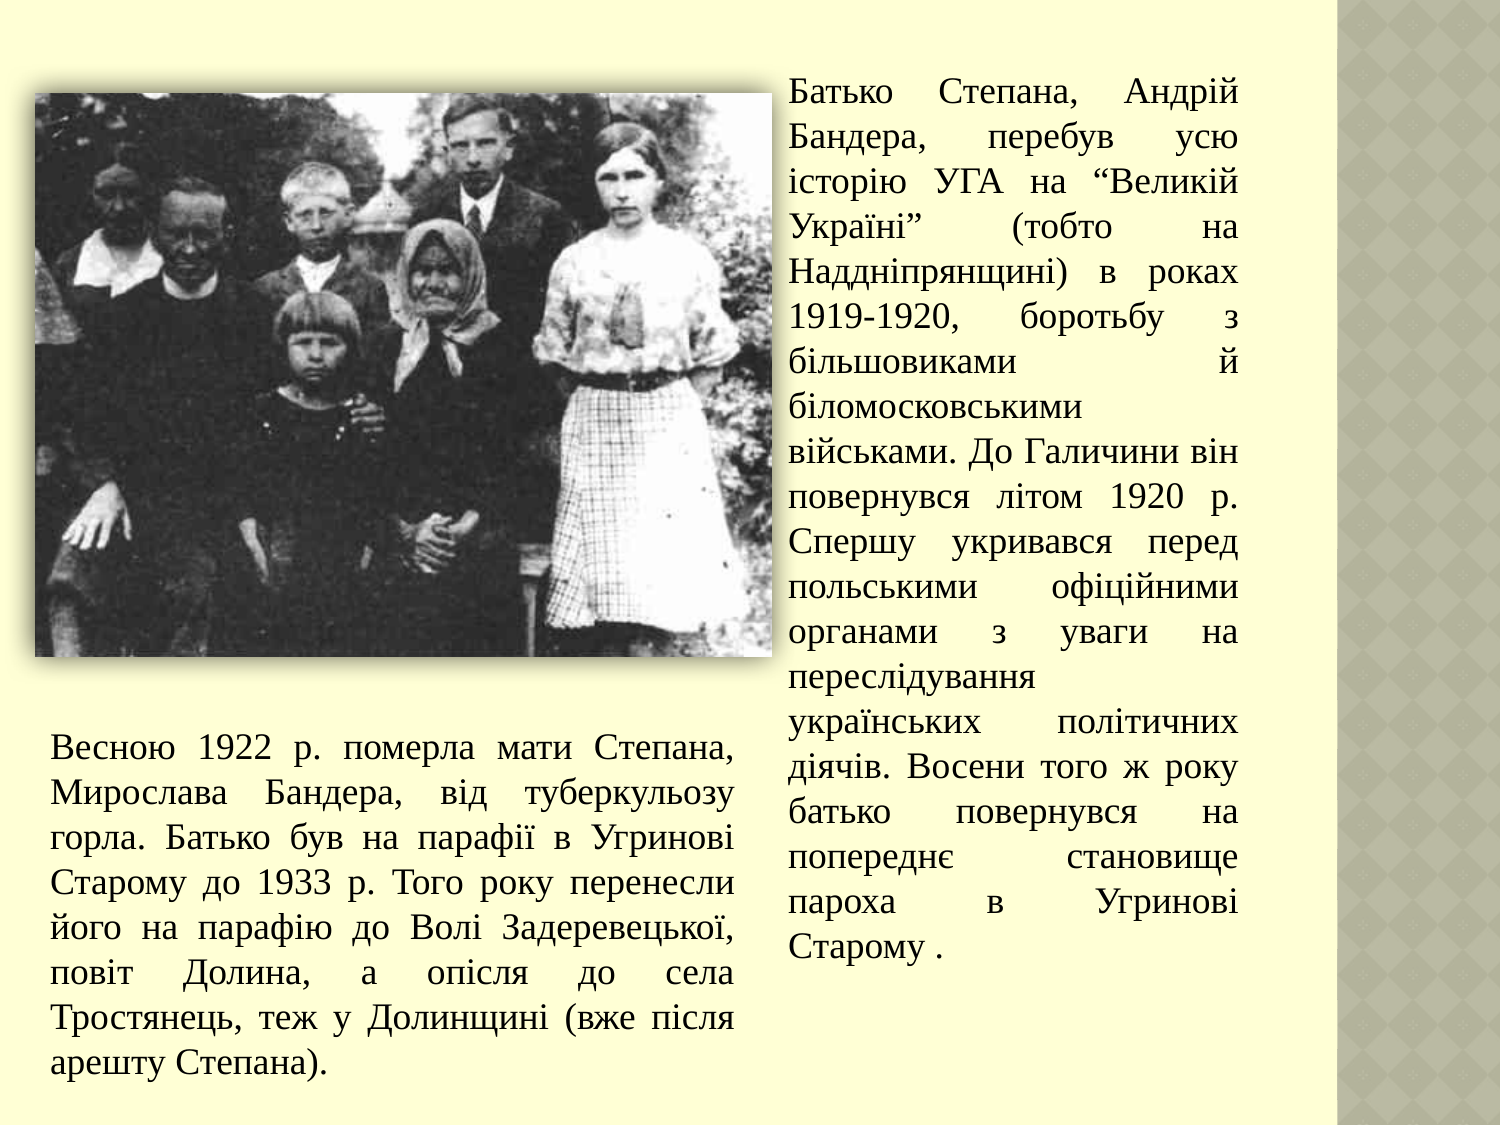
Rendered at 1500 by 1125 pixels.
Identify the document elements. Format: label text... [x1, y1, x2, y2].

text_box Весною 1922 р. померла мати Степана, Мирослава Бандера, від туберкульозу горла. Батько був на парафії в Угринові Старому до 1933 р. Того року перенесли його на парафію до Волі Задеревецької, повіт Долина, а опісля до села Тростянець, теж у Долинщині (вже після арешту Степана). [35, 714, 750, 1090]
text_box Батько Степана, Андрій Бандера, перебув усю історію УГА на “Великій Україні” (тобто на Наддніпрянщині) в роках 1919-1920, боротьбу з більшовиками й біломосковськими військами. До Галичини він повернувся літом 1920 р. Спершу укривався перед польськими офіційними органами з уваги на переслідування українських політичних діячів. Восени того ж року батько повернувся на попереднє становище пароха в Угринові Старому . [773, 58, 1254, 974]
picture [34, 93, 773, 658]
